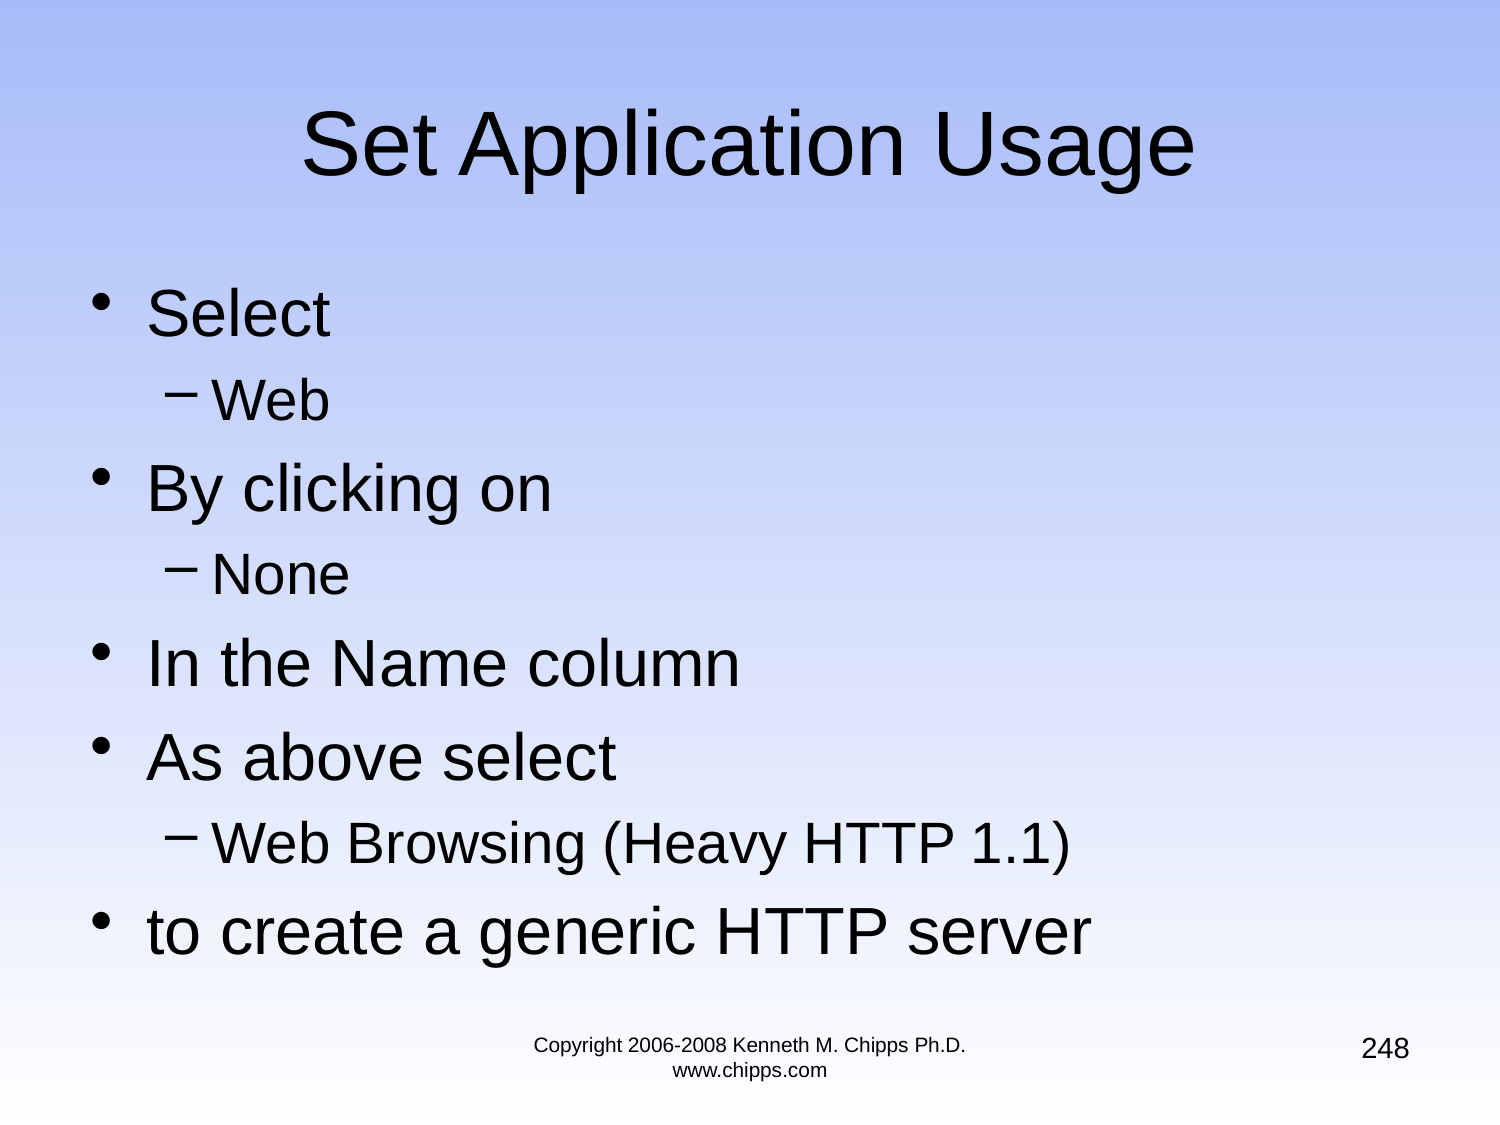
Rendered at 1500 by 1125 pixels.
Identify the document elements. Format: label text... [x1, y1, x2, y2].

title Set Application Usage [75, 45, 1425, 233]
footer Copyright 2006-2008 Kenneth M. Chipps Ph.D. www.chipps.com [449, 1024, 1051, 1103]
list Select Web By clicking on None In the Name column As above select Web Browsing (Heavy HTTP 1.1) to create a generic HTTP server [75, 262, 1425, 1005]
text_box [1425, 114, 1500, 118]
slide_number 248 [1074, 1021, 1426, 1101]
text_box [0, 114, 75, 118]
